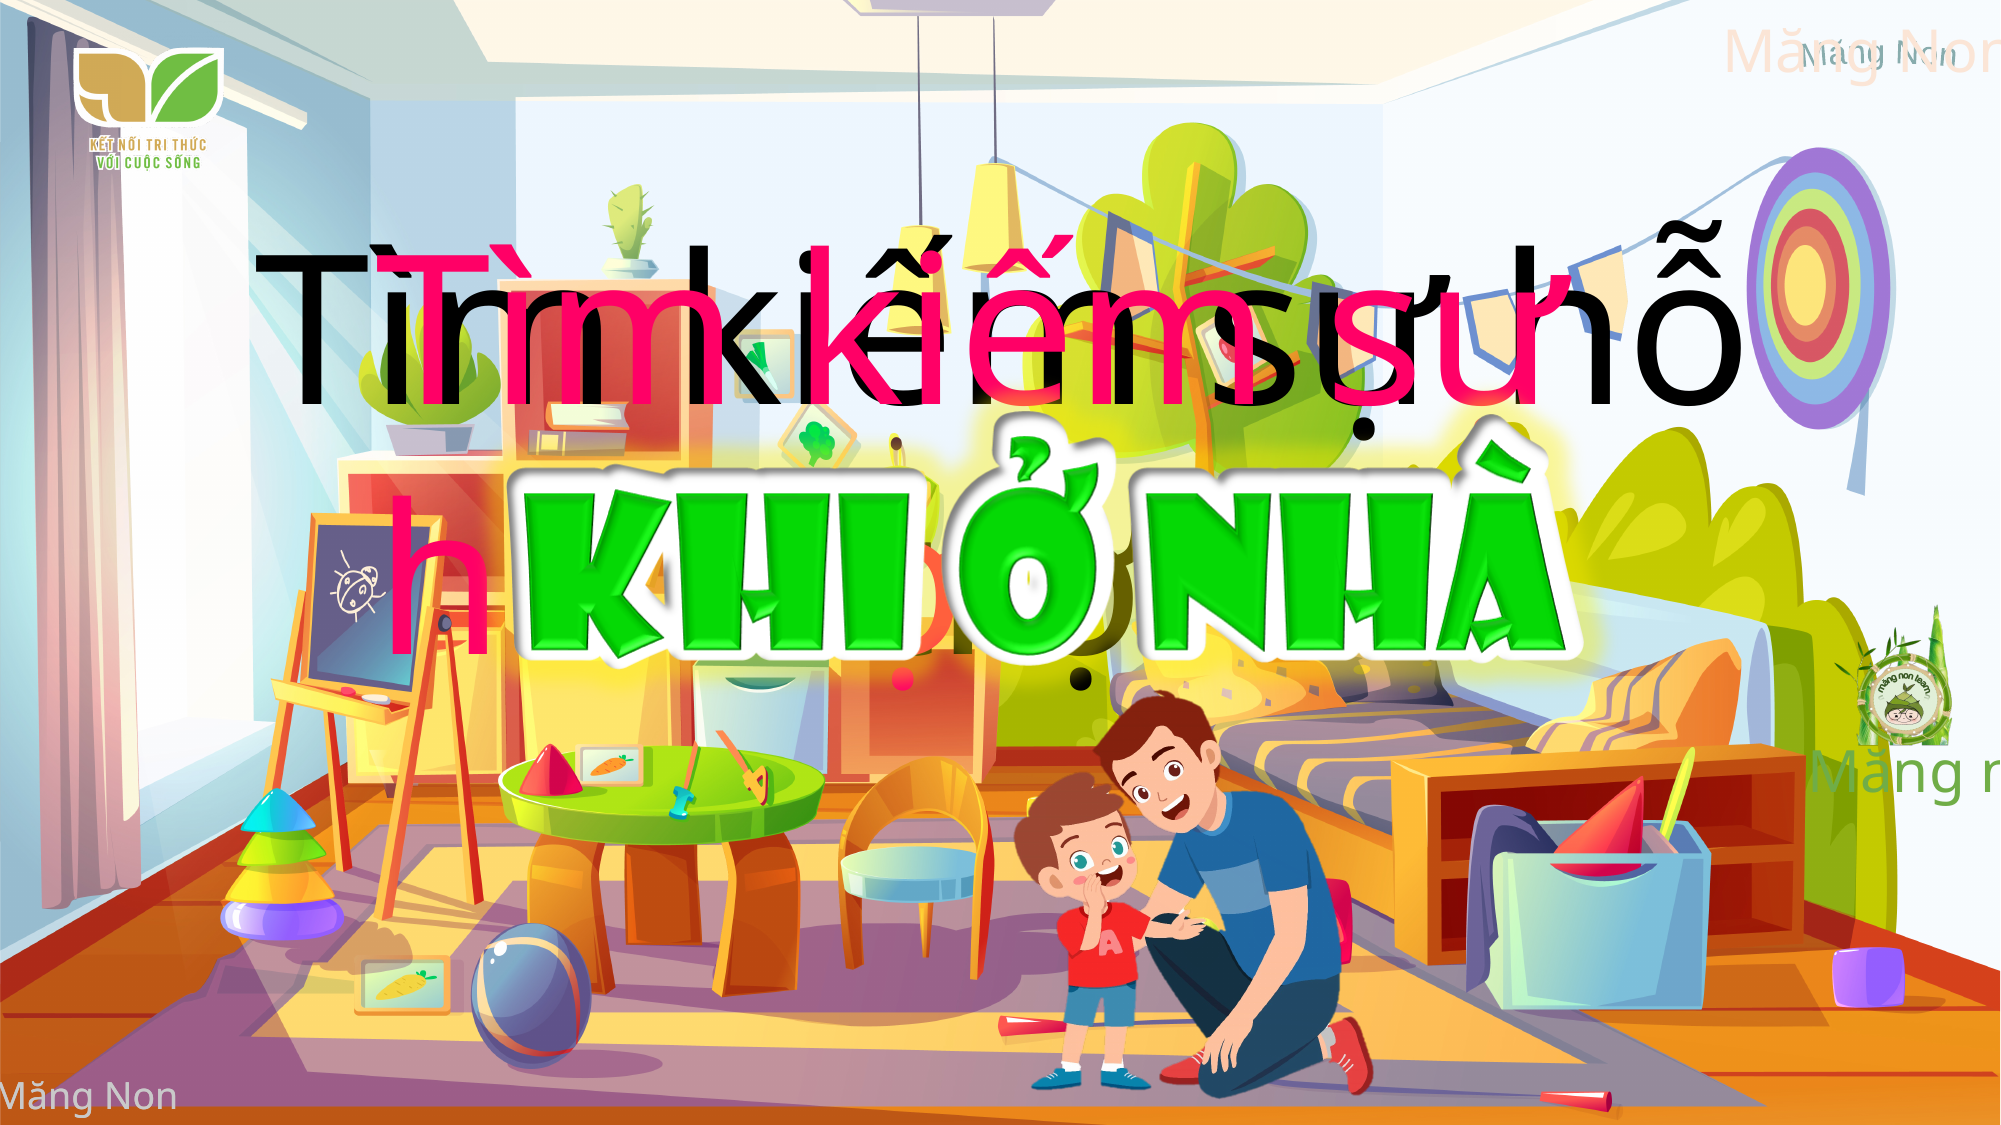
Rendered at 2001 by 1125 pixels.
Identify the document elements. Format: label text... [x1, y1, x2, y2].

picture [0, 0, 2001, 1125]
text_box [215, 189, 1793, 457]
text_box Măng non [1792, 727, 2000, 812]
